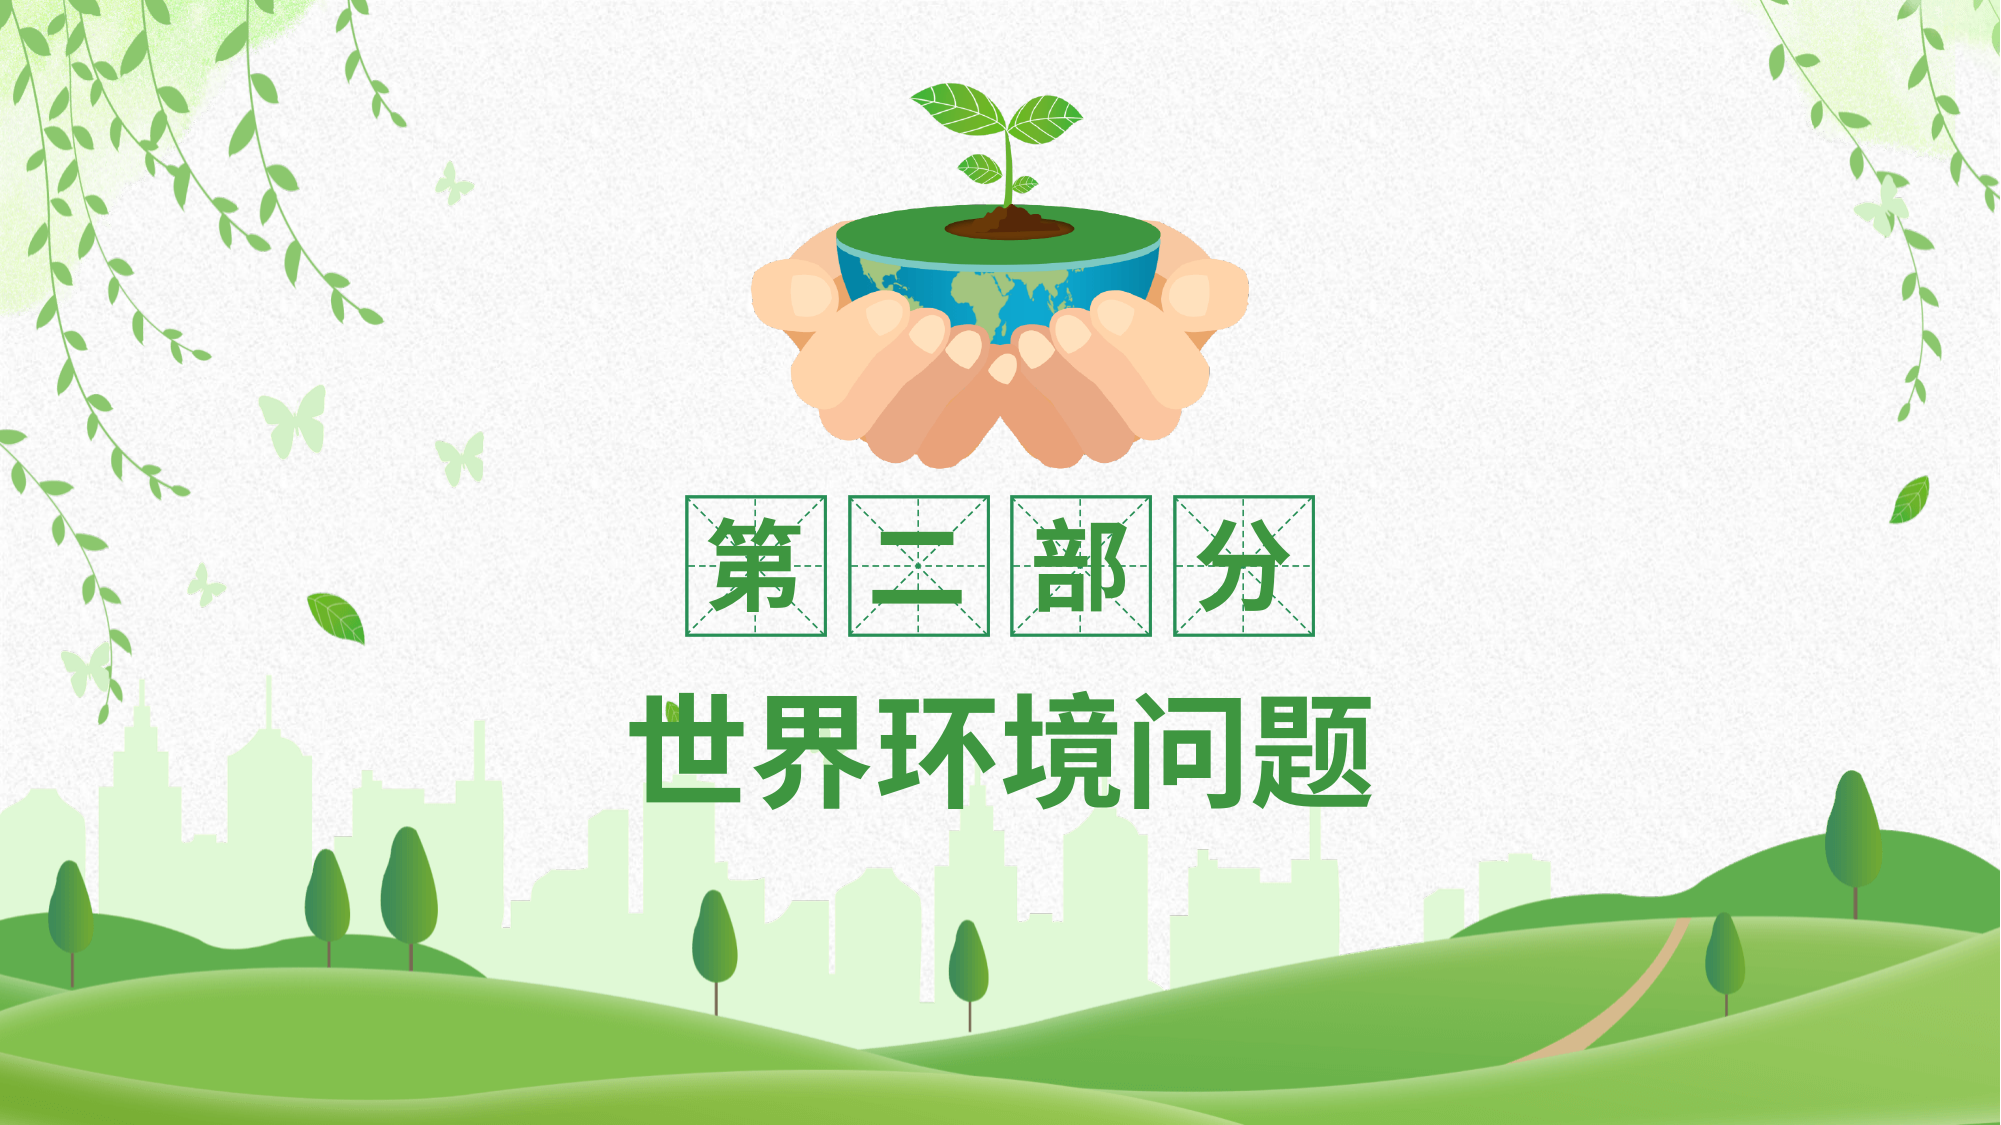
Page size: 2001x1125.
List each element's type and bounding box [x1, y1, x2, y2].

text_box [685, 495, 1315, 637]
picture [0, 0, 2000, 1125]
